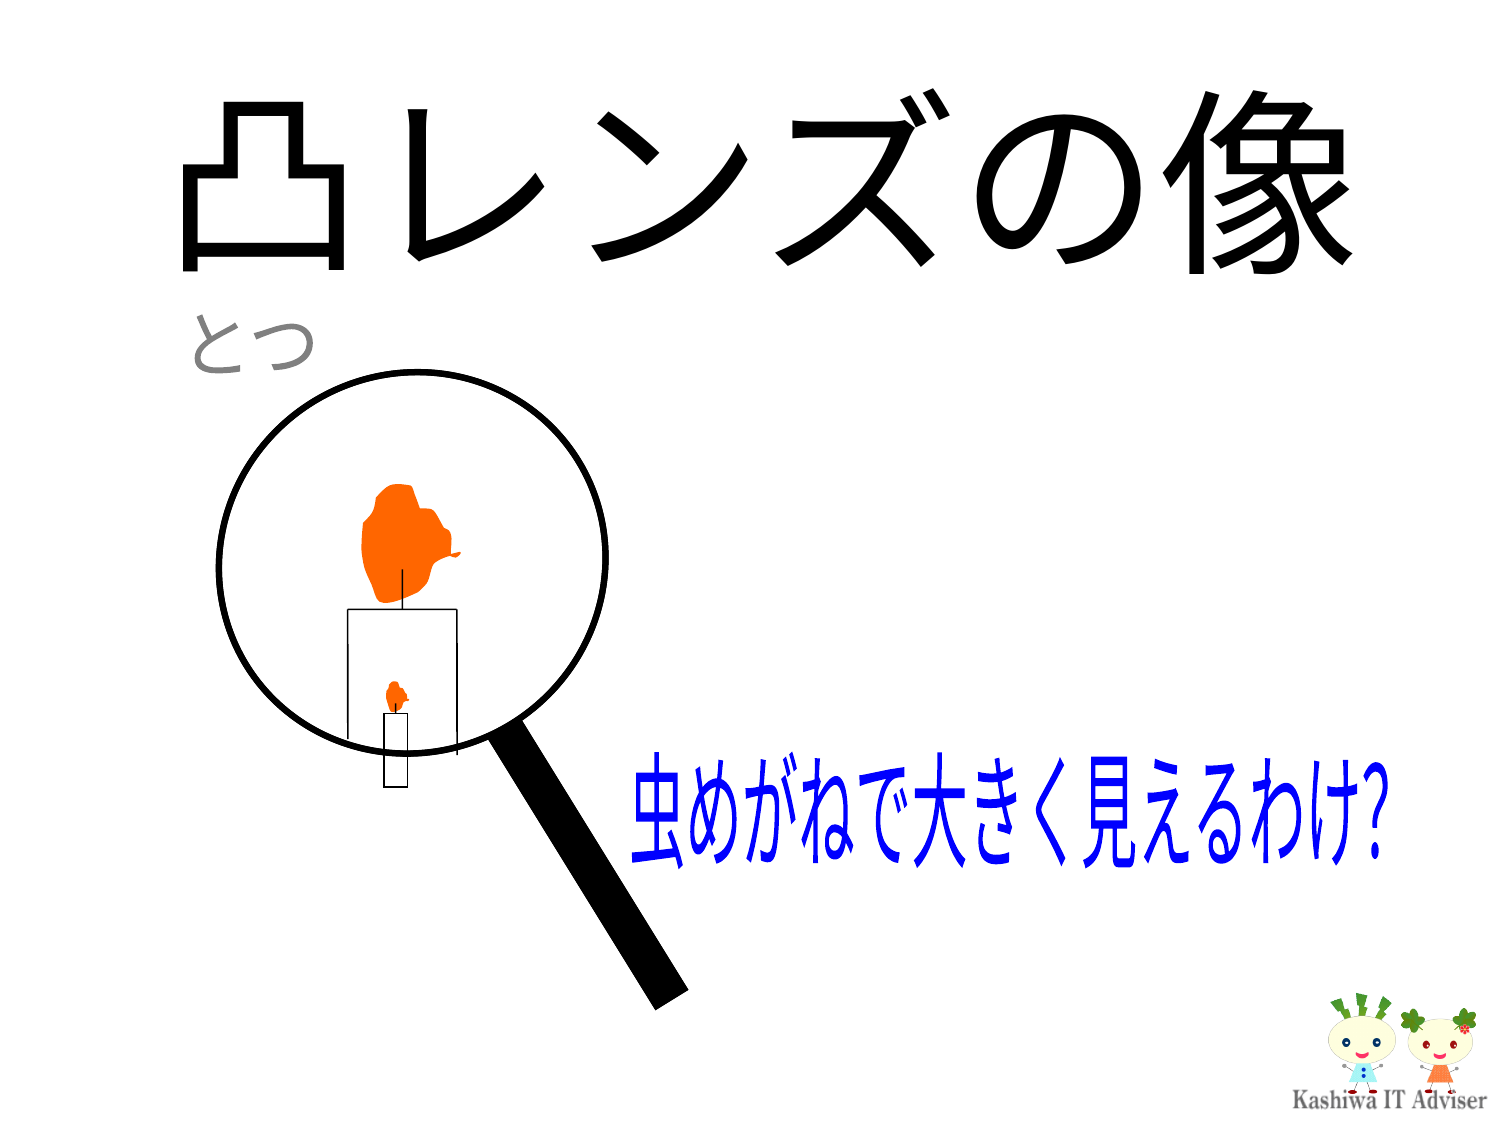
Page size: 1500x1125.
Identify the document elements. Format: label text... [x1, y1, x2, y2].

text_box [301, 349, 691, 1047]
title 凸レンズの像 [123, 54, 1400, 303]
picture [1292, 992, 1488, 1110]
